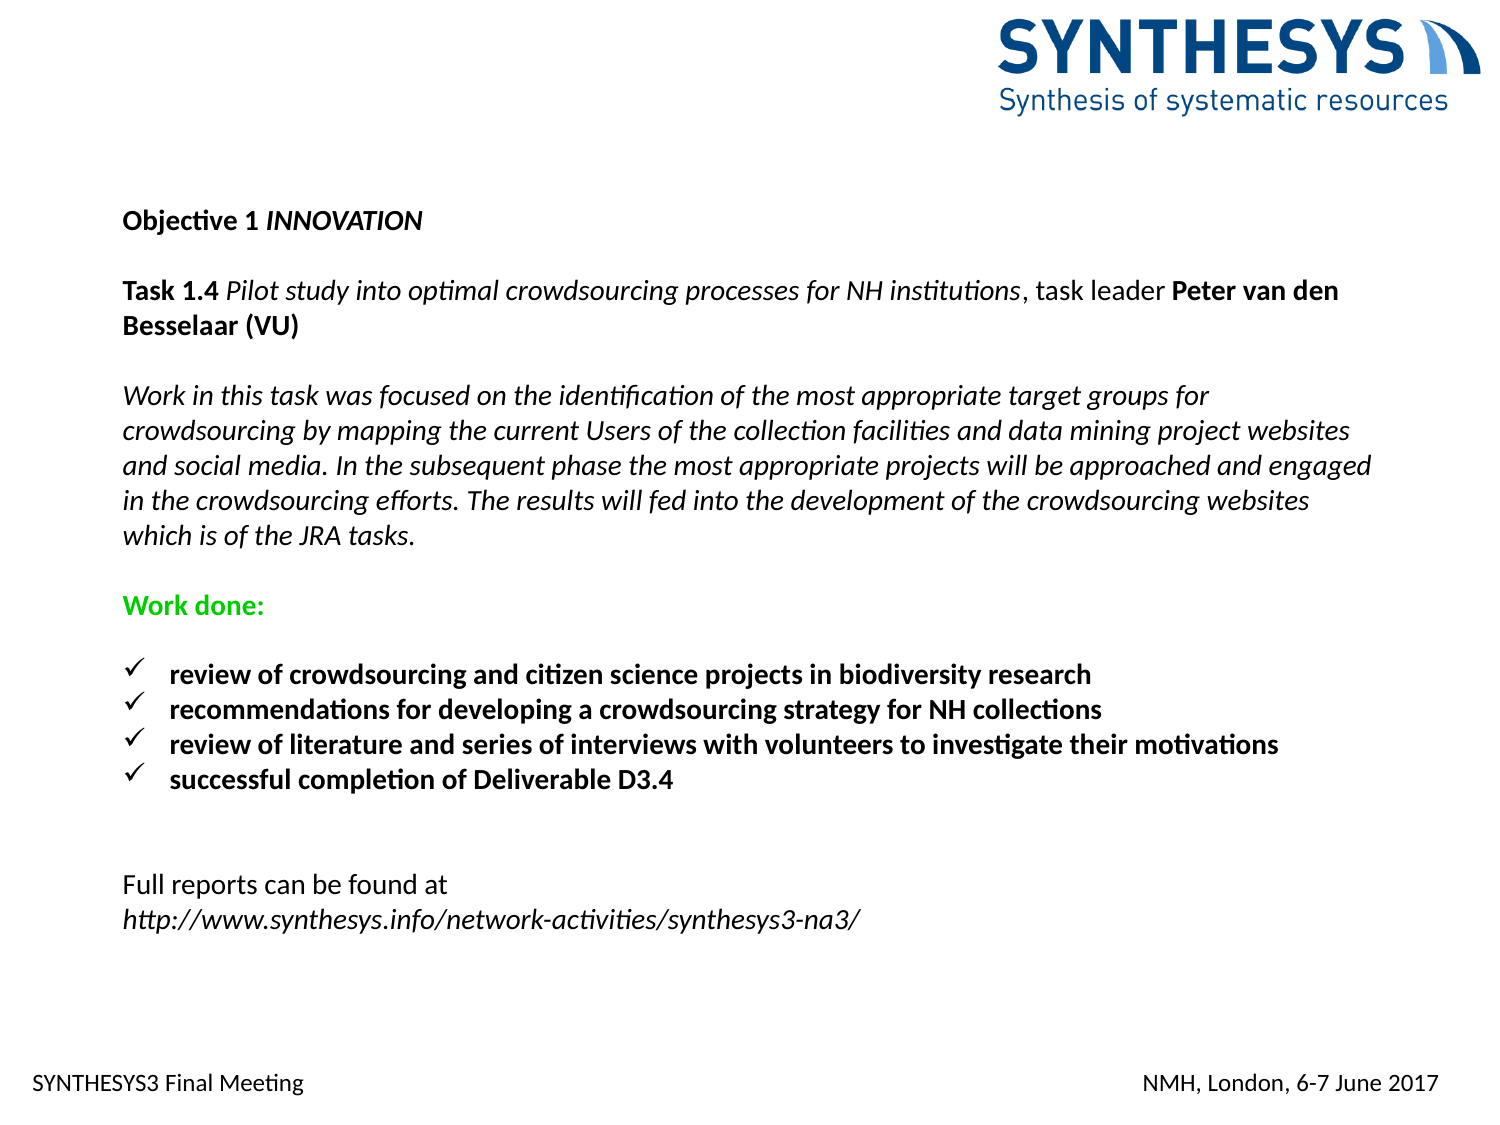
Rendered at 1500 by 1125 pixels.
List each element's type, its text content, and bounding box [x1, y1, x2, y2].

picture [997, 18, 1481, 117]
text_box Objective 1 INNOVATION Task 1.4 Pilot study into optimal crowdsourcing processes for NH institutions, task leader Peter van den Besselaar (VU) Work in this task was focused on the identification of the most appropriate target groups for crowdsourcing by mapping the current Users of the collection facilities and data mining project websites and social media. In the subsequent phase the most appropriate projects will be approached and engaged in the crowdsourcing efforts. The results will fed into the development of the crowdsourcing websites which is of the JRA tasks. Work done: review of crowdsourcing and citizen science projects in biodiversity research recommendations for developing a crowdsourcing strategy for NH collections review of literature and series of interviews with volunteers to investigate their motivations successful completion of Deliverable D3.4 Full reports can be found at http://www.synthesys.info/network-activities/synthesys3-na3/ [108, 148, 1396, 943]
text_box NMH, London, 6-7 June 2017 [1127, 1058, 1459, 1104]
text_box SYNTHESYS3 Final Meeting [17, 1059, 467, 1104]
